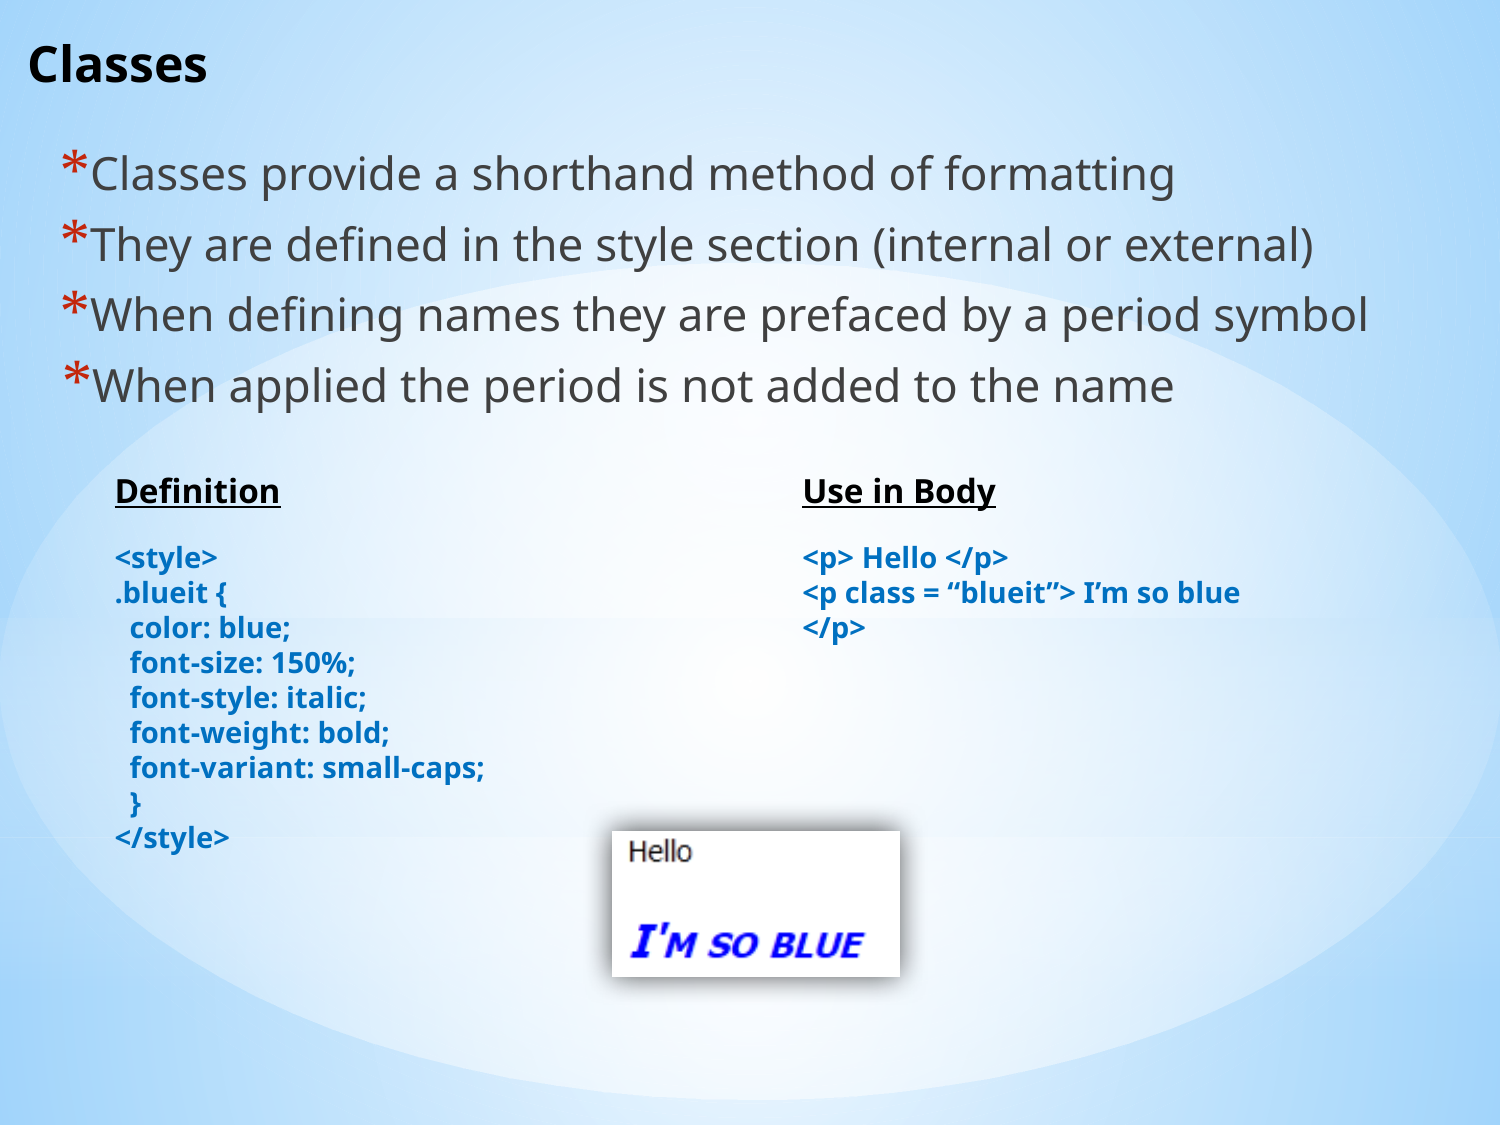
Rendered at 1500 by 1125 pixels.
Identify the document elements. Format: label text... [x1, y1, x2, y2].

title Classes [12, 24, 1425, 96]
list Classes provide a shorthand method of formatting They are defined in the style section (internal or external) When defining names they are prefaced by a period symbol When applied the period is not added to the name [37, 137, 1463, 1063]
text_box Use in Body <p> Hello </p> <p class = “blueit”> I’m so blue </p> [787, 462, 1325, 652]
picture [612, 830, 901, 978]
text_box Definition <style> .blueit { color: blue; font-size: 150%; font-style: italic; font-weight: bold; font-variant: small-caps; } </style> [99, 462, 638, 862]
